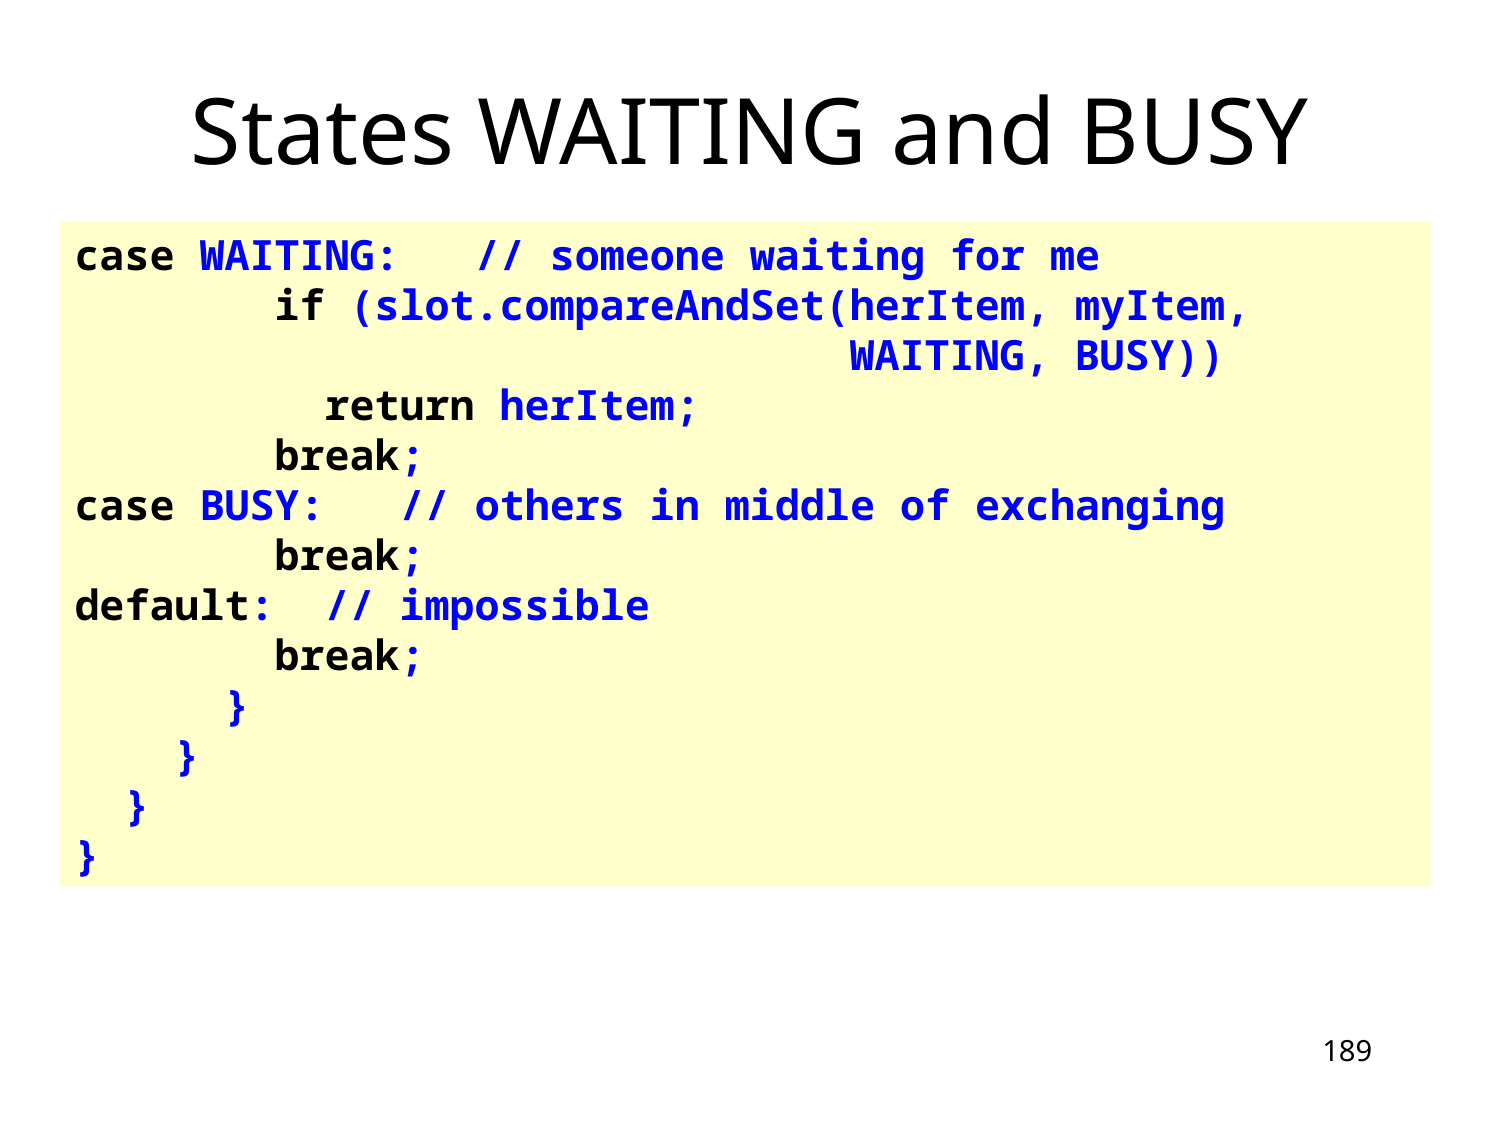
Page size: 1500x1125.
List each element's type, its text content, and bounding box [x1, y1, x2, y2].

title States WAITING and BUSY [112, 33, 1388, 222]
slide_number 189 [1074, 1024, 1388, 1101]
text_box case WAITING: // someone waiting for me if (slot.compareAndSet(herItem, myItem, WAITING, BUSY)) return herItem; break; case BUSY: // others in middle of exchanging break; default: // impossible break; } } } } [59, 221, 1431, 887]
